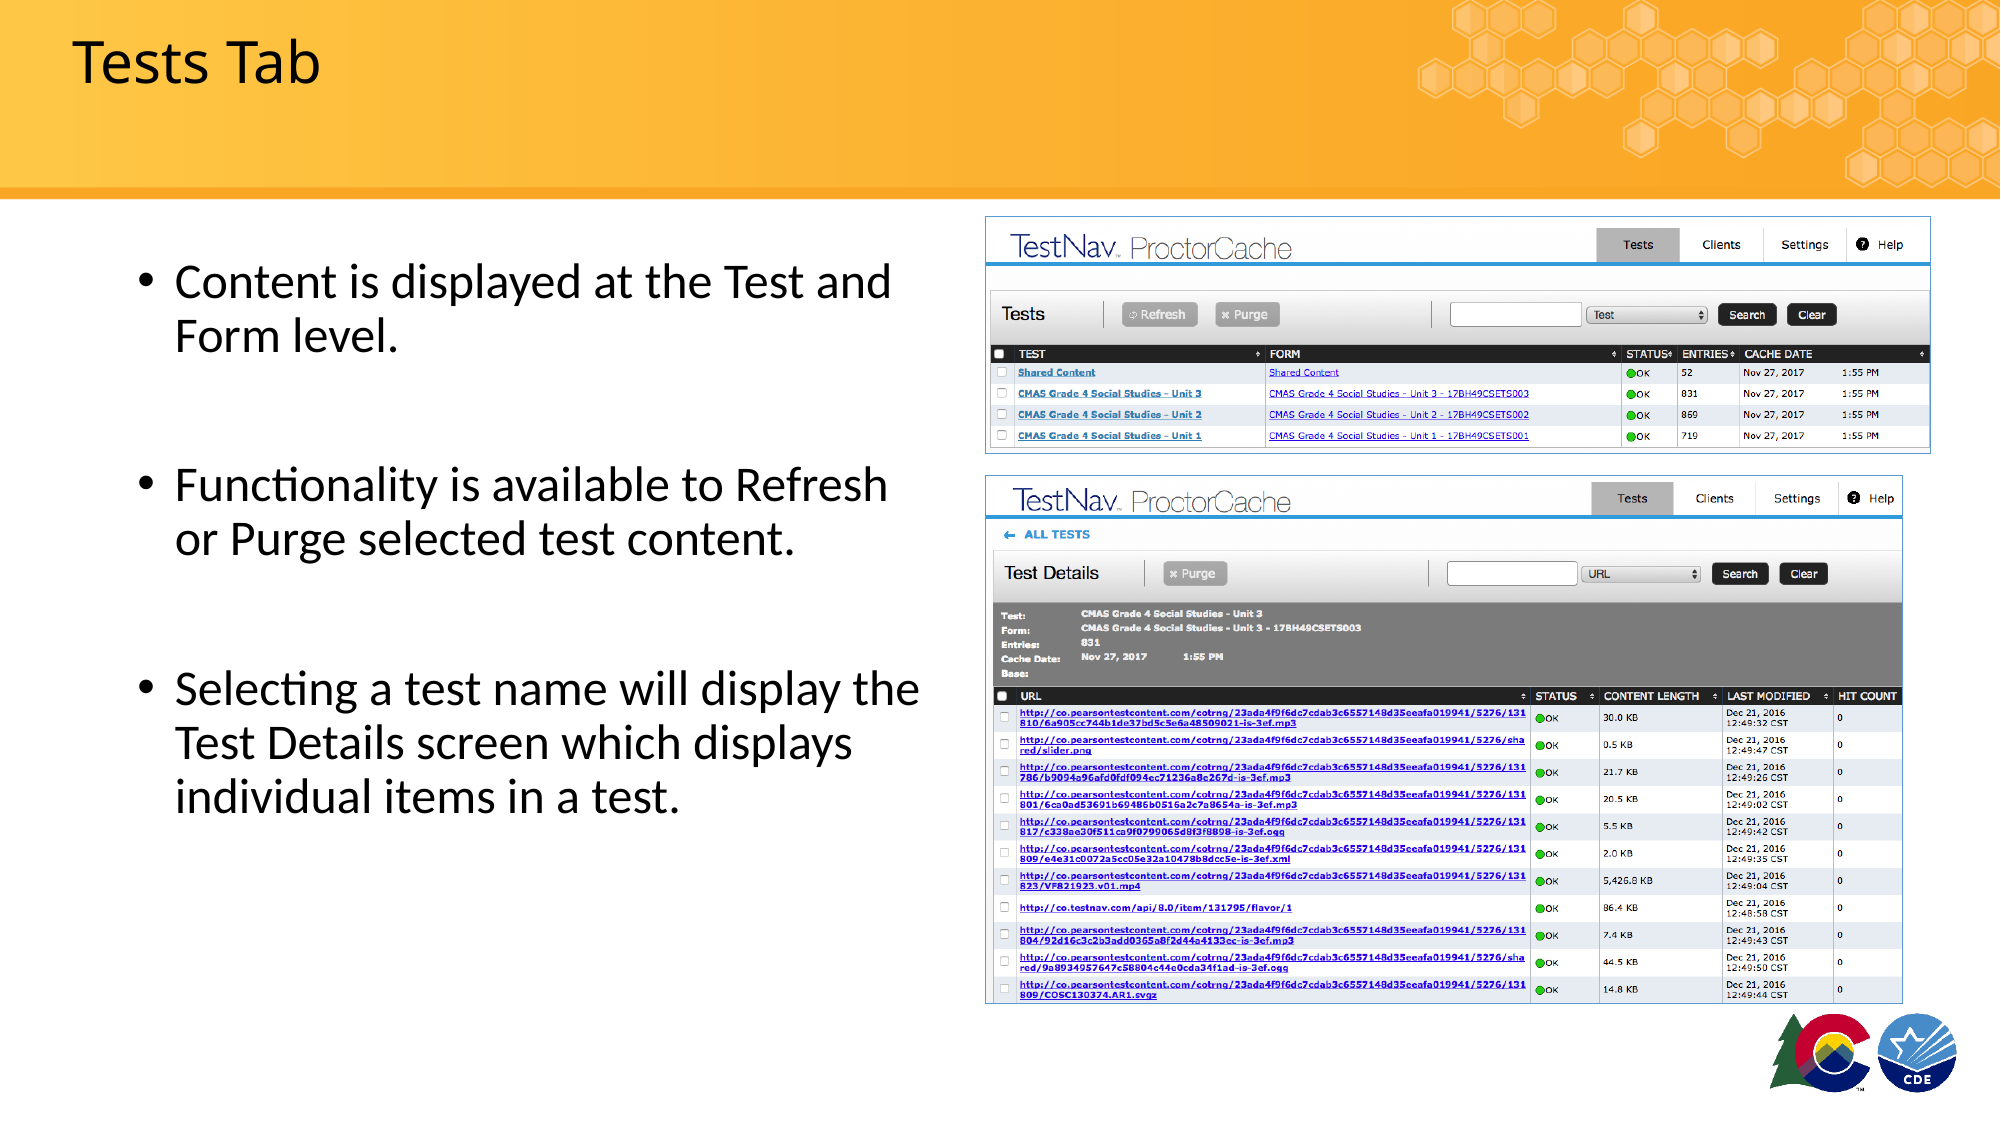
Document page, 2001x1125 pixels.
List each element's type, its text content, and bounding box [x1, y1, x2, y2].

title Tests Tab [72, 33, 1396, 182]
picture [985, 216, 1932, 454]
picture [0, 0, 2000, 200]
list Content is displayed at the Test and Form level. Functionality is available to Refresh or Purge selected test content. Selecting a test name will display the Test Details screen which displays individual items in a test. [137, 254, 922, 1062]
picture [1768, 1012, 1957, 1093]
picture [985, 475, 1903, 1004]
